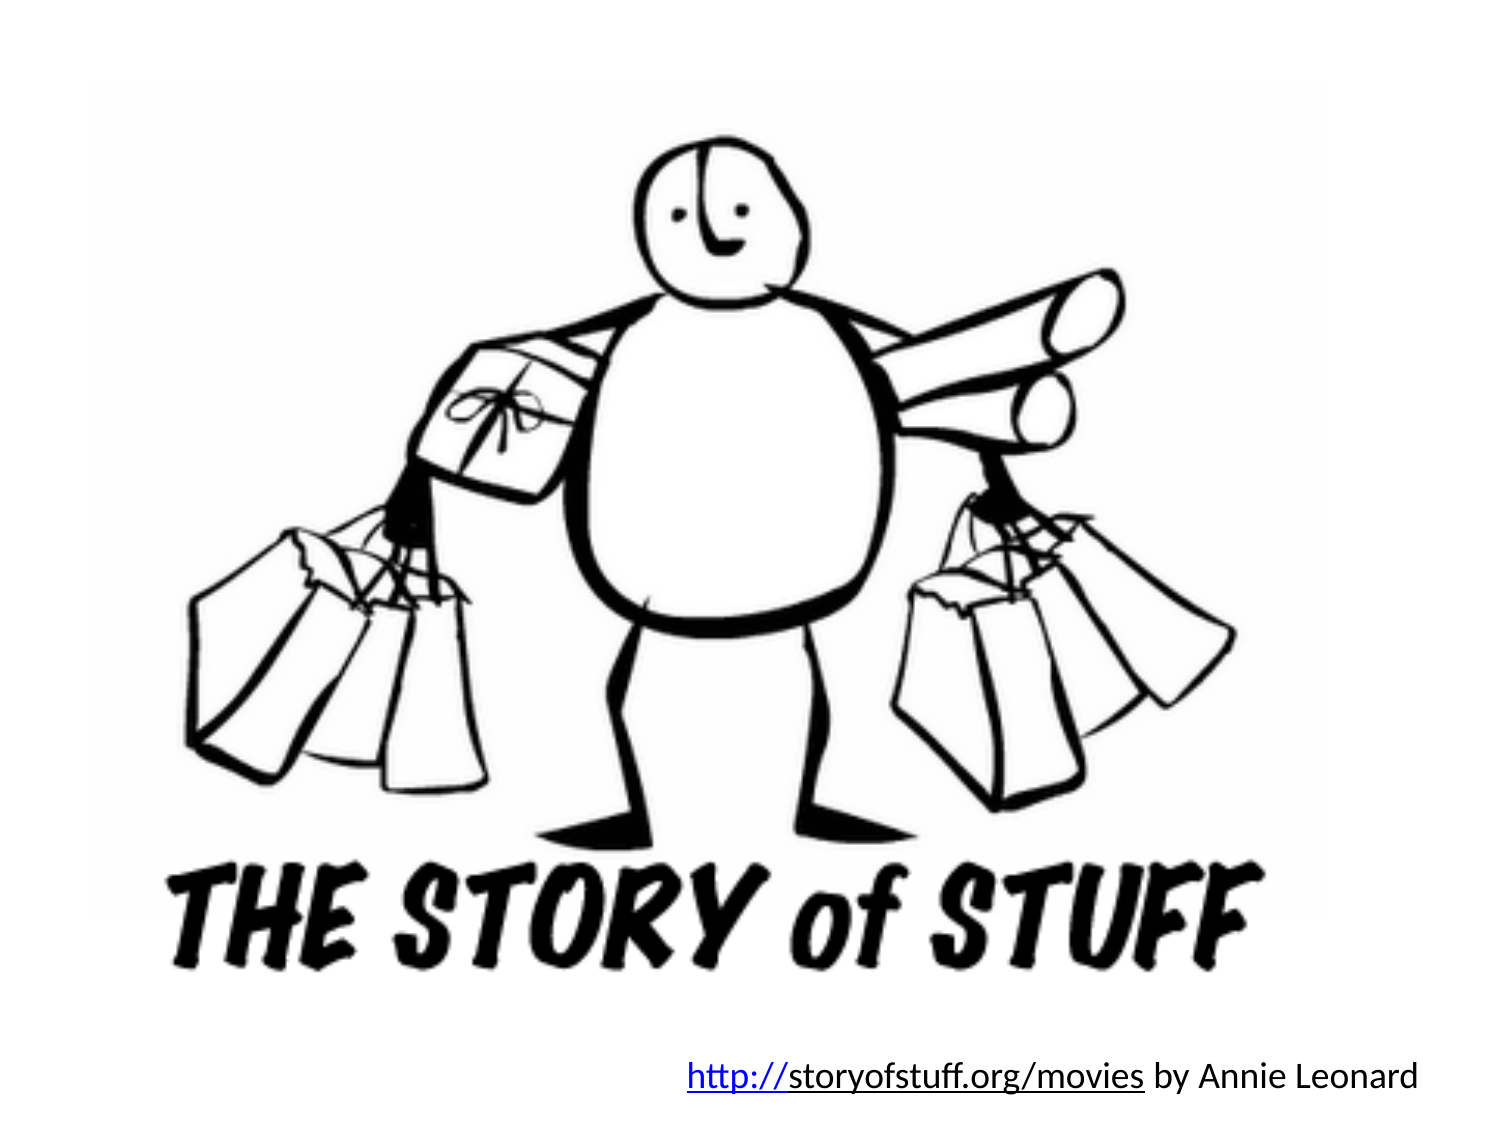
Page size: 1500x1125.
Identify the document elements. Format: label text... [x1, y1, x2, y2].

picture [88, 86, 1341, 1044]
text_box http://storyofstuff.org/movies by Annie Leonard [671, 1043, 1435, 1104]
